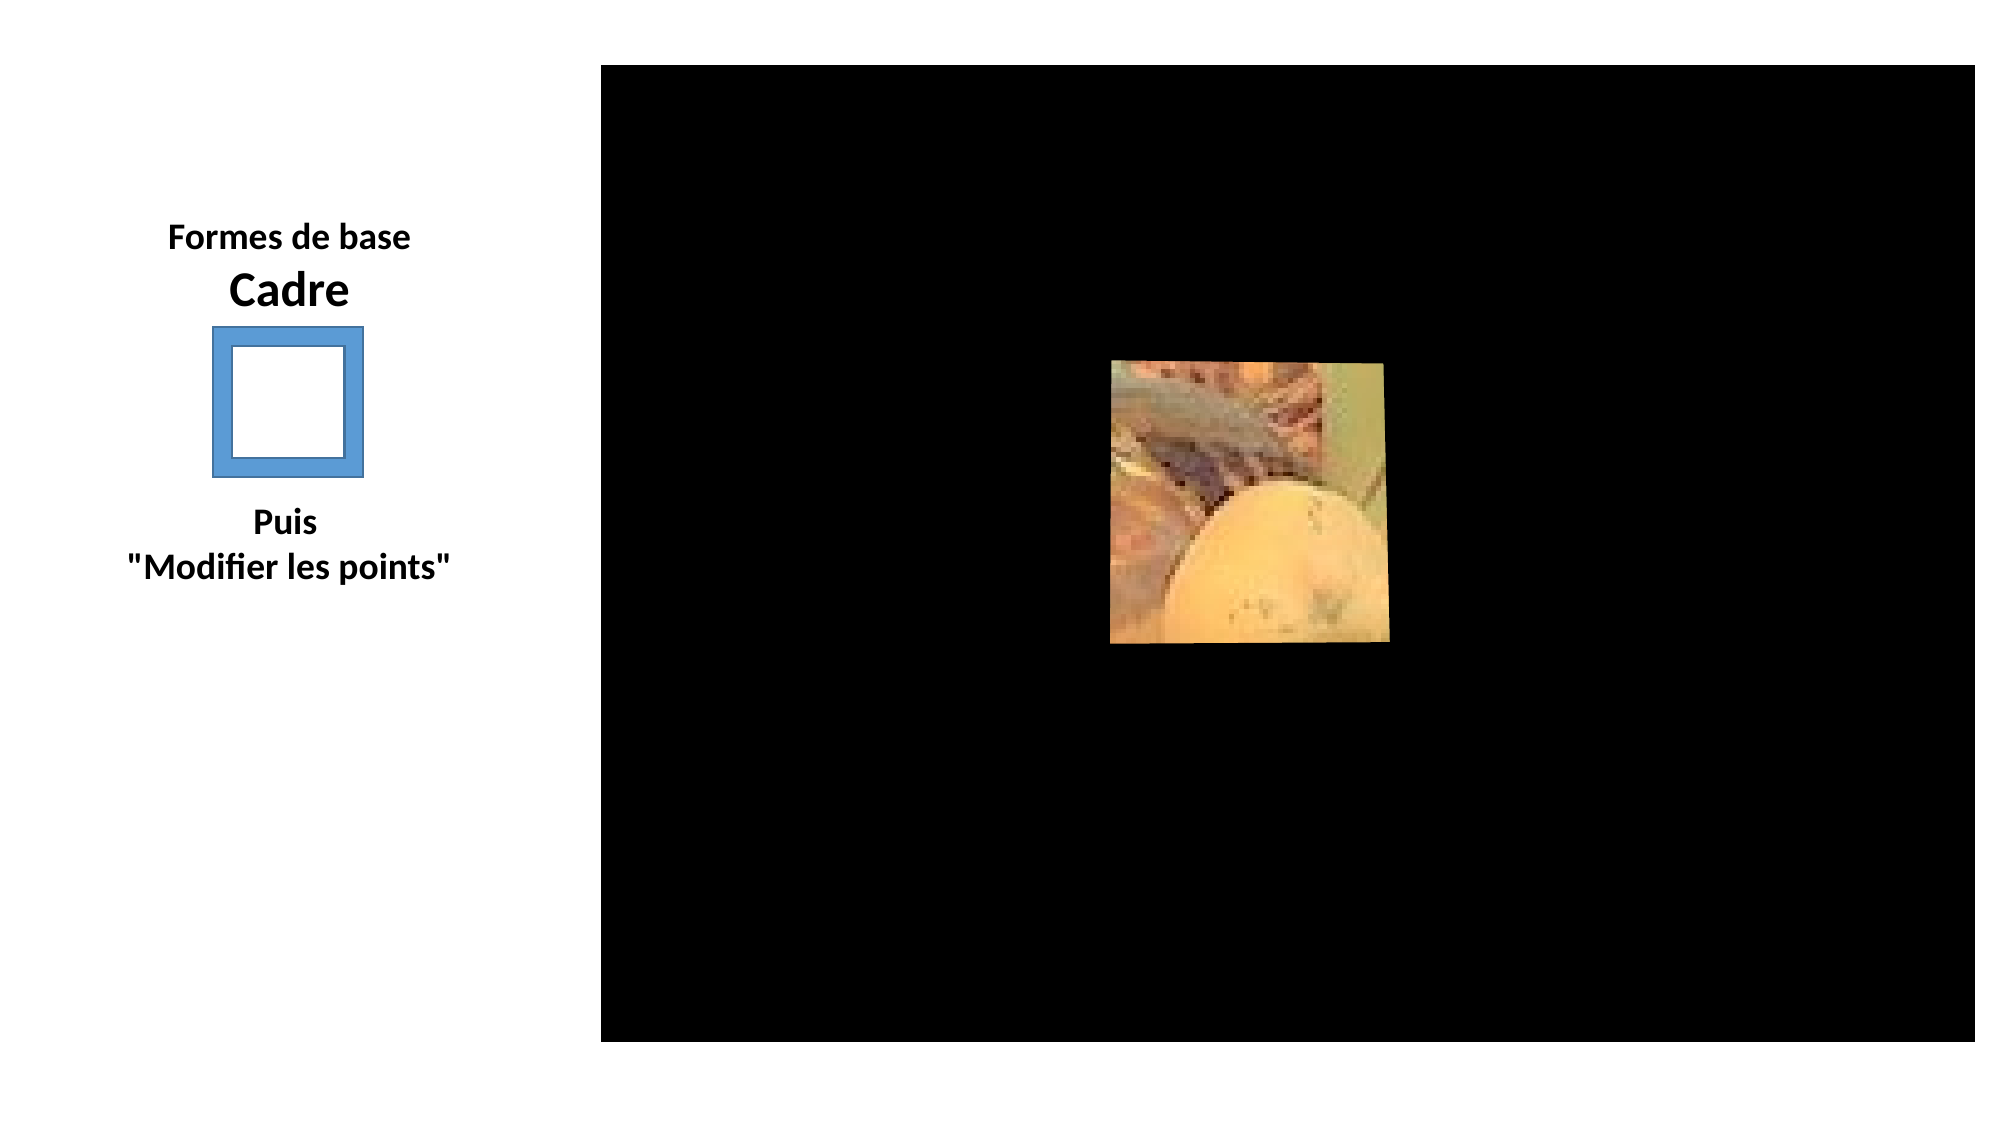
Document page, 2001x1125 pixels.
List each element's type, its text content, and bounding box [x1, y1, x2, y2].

picture [602, 65, 1975, 1041]
text_box [212, 326, 364, 478]
text_box Formes de base Cadre Puis "Modifier les points" [111, 204, 468, 640]
